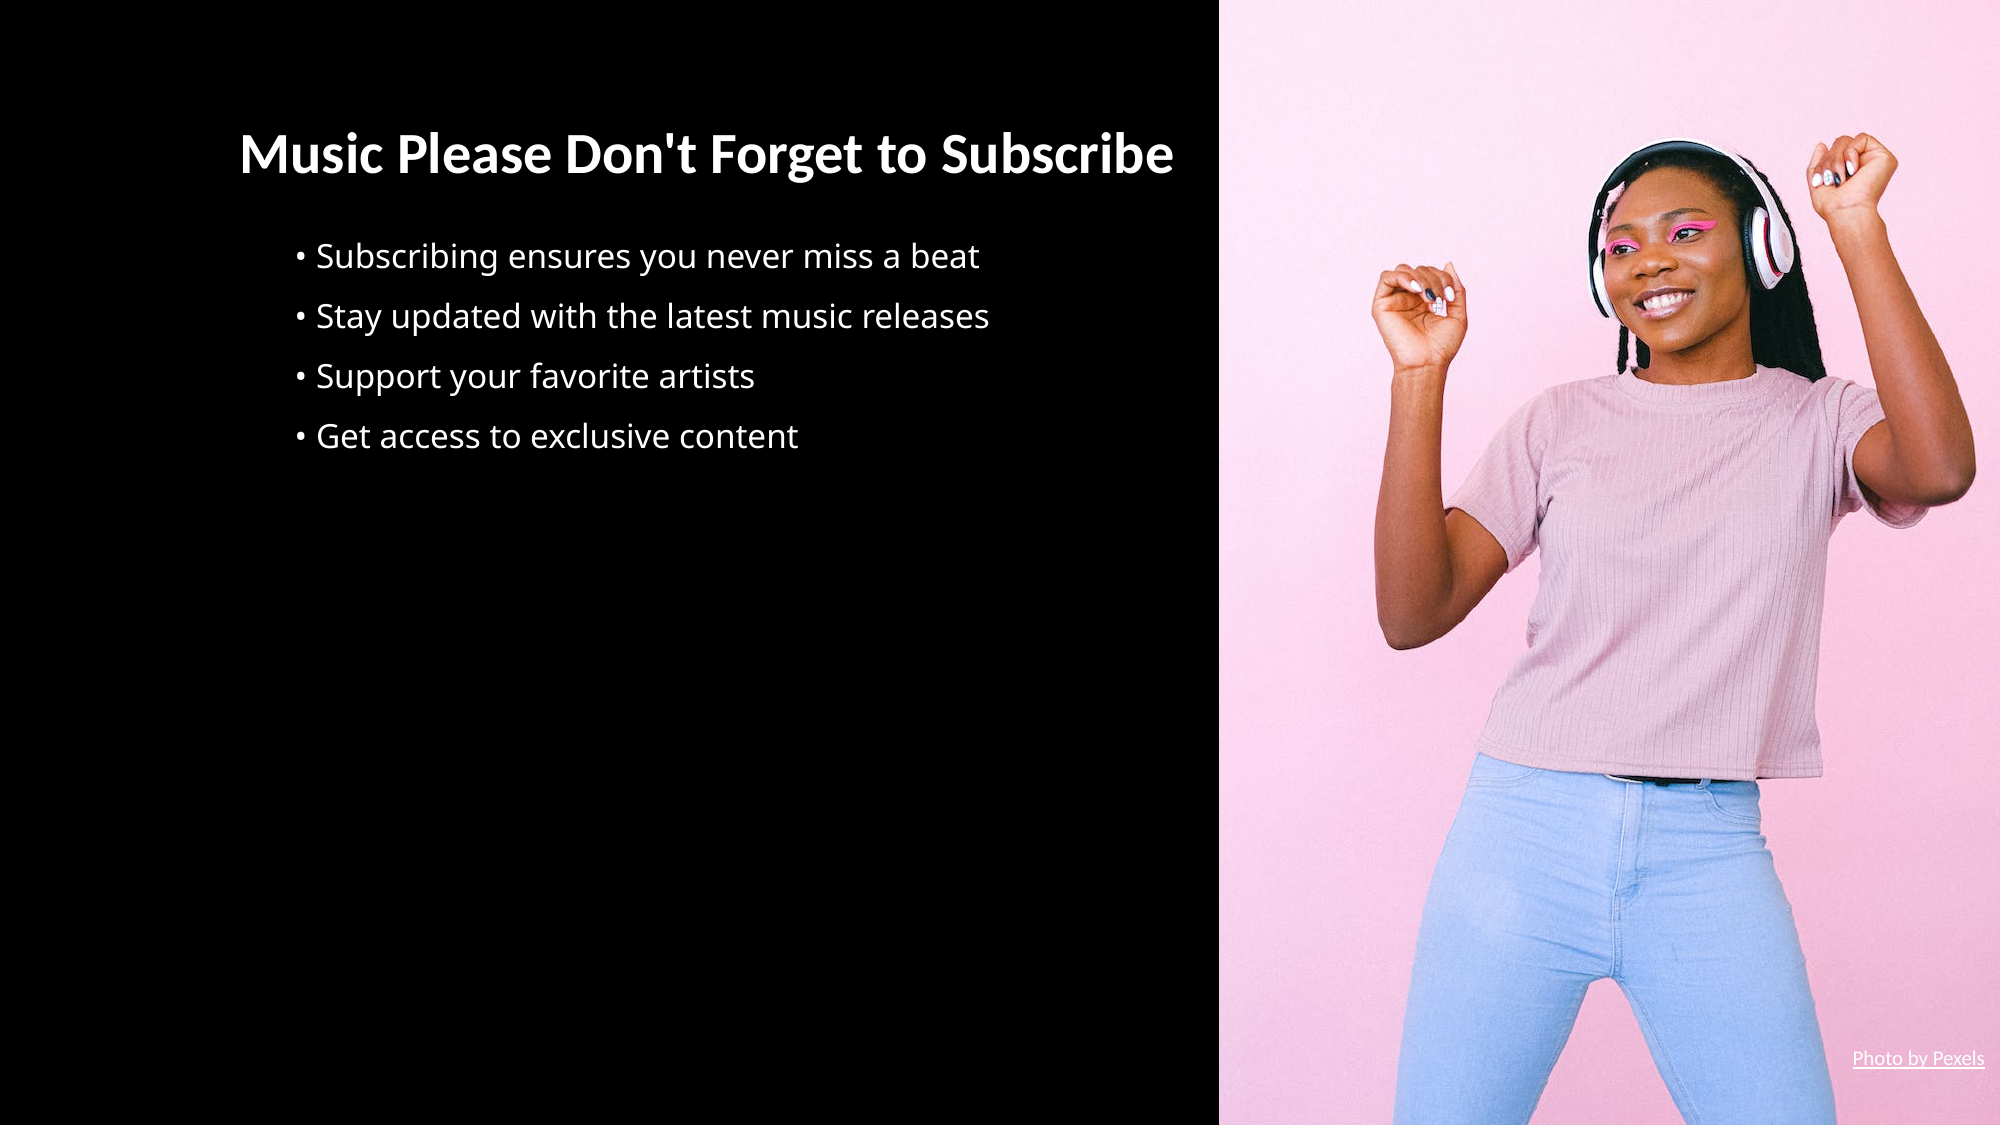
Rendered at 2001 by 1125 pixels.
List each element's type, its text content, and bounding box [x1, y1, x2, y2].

text_box • Stay updated with the latest music releases [262, 277, 1013, 337]
text_box Music Please Don't Forget to Subscribe [225, 112, 1219, 188]
picture [1219, 0, 2000, 1125]
text_box • Get access to exclusive content [262, 397, 1013, 473]
text_box • Support your favorite artists [262, 337, 1013, 397]
text_box • Subscribing ensures you never miss a beat [262, 217, 1013, 277]
